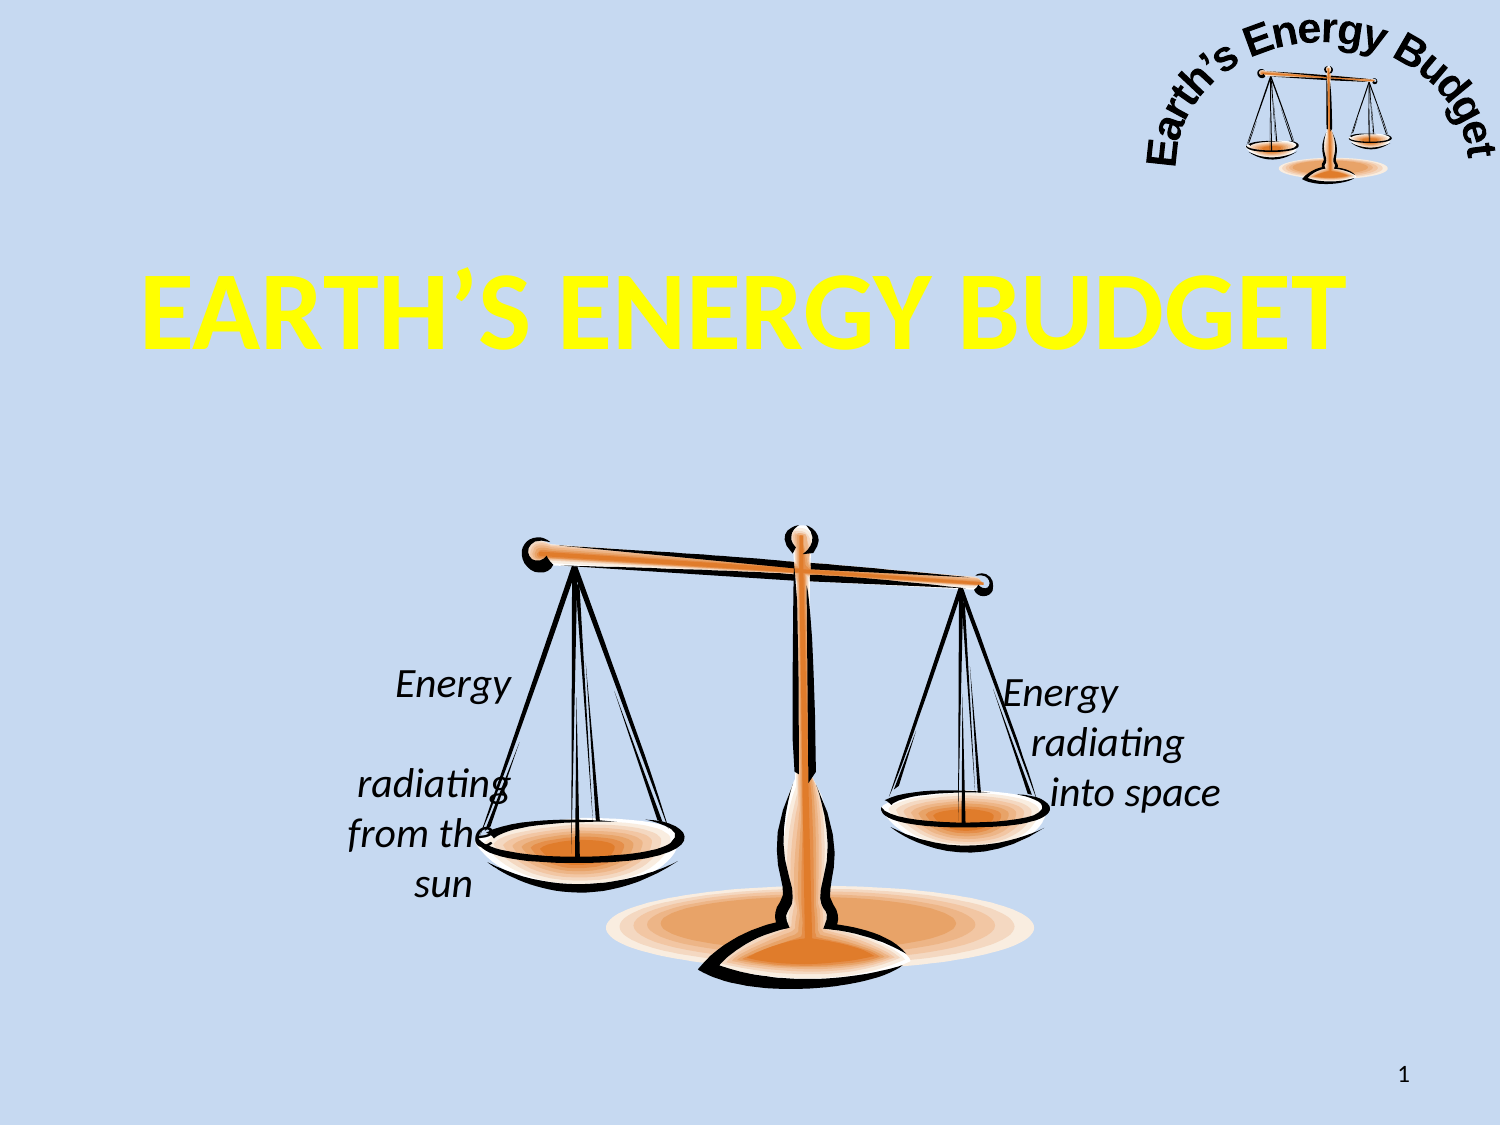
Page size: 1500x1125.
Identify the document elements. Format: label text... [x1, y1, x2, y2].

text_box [1164, 30, 1480, 298]
picture [474, 524, 1051, 990]
text_box Energy radiating from the sun [332, 648, 469, 914]
text_box Energy radiating into space [1054, 657, 1246, 873]
slide_number 1 [1074, 1042, 1425, 1103]
title EARTH’S ENERGY BUDGET [24, 184, 1463, 426]
